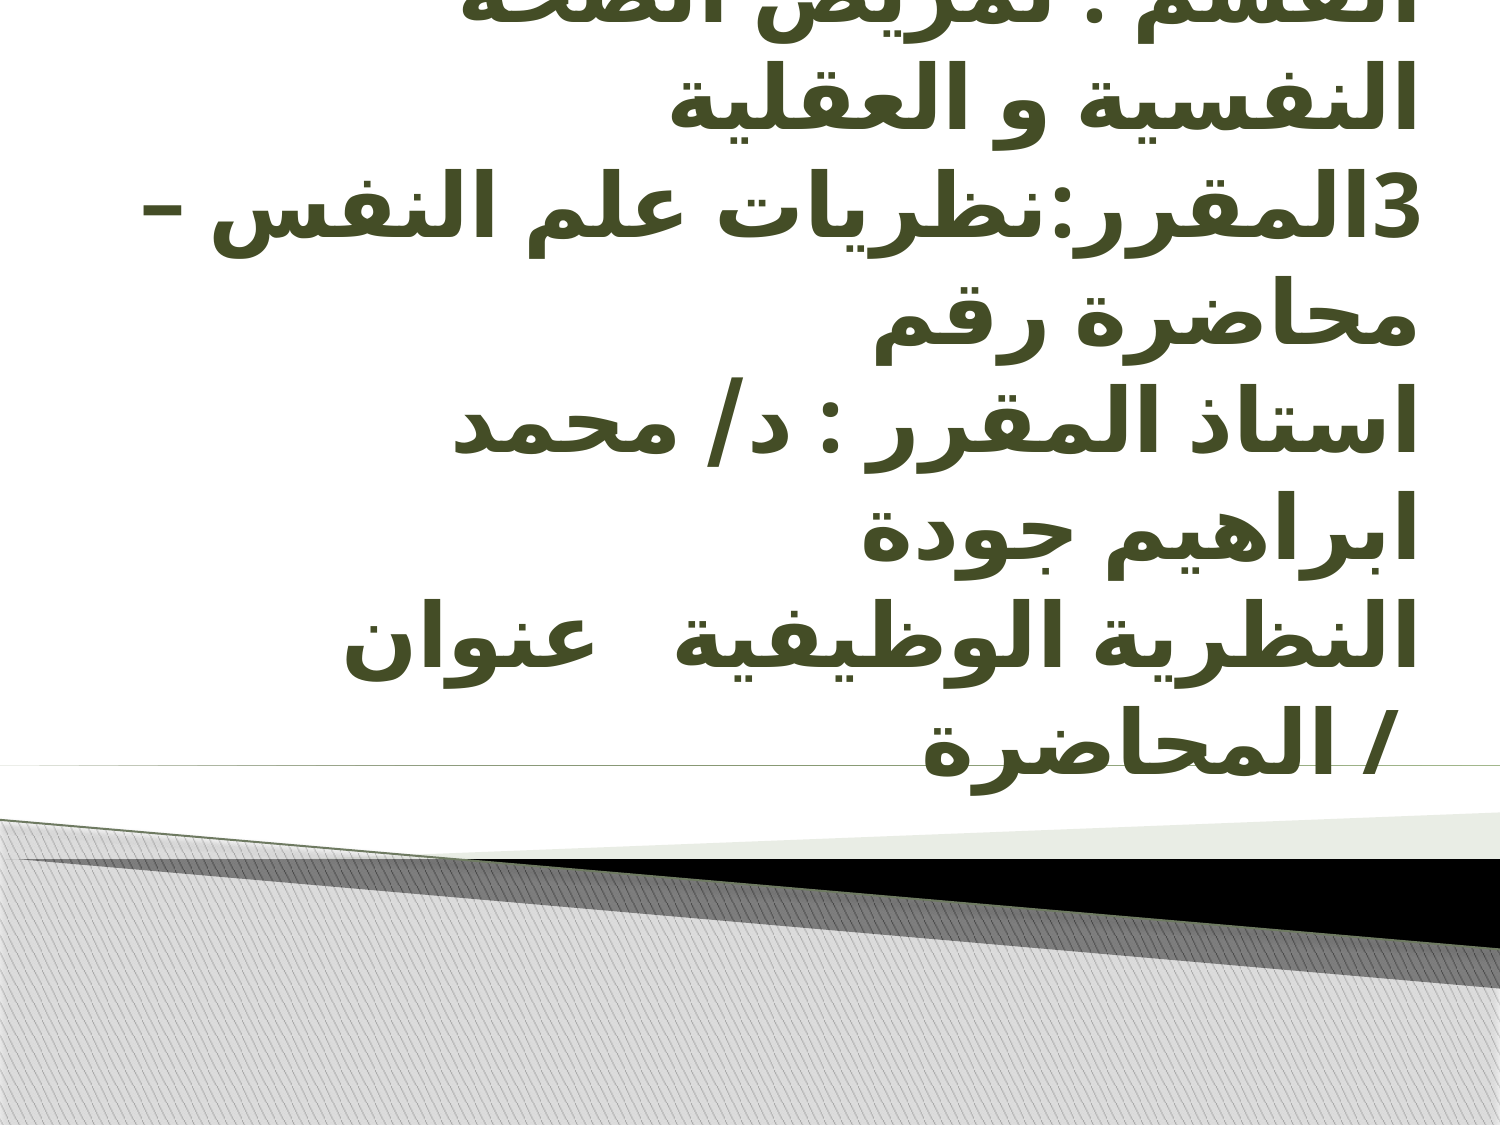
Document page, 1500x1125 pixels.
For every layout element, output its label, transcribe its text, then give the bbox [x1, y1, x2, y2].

picture [5, 859, 1500, 989]
subtitle [112, 987, 1413, 1050]
title كلية : التمريض الفرقة : ماجستير - جزء ثان القسم : تمريض الصحة النفسية و العقلية 3المقرر:نظريات علم النفس –محاضرة رقم استاذ المقرر : د/ محمد ابراهيم جودة النظرية الوظيفية عنوان المحاضرة / [112, 112, 1438, 800]
